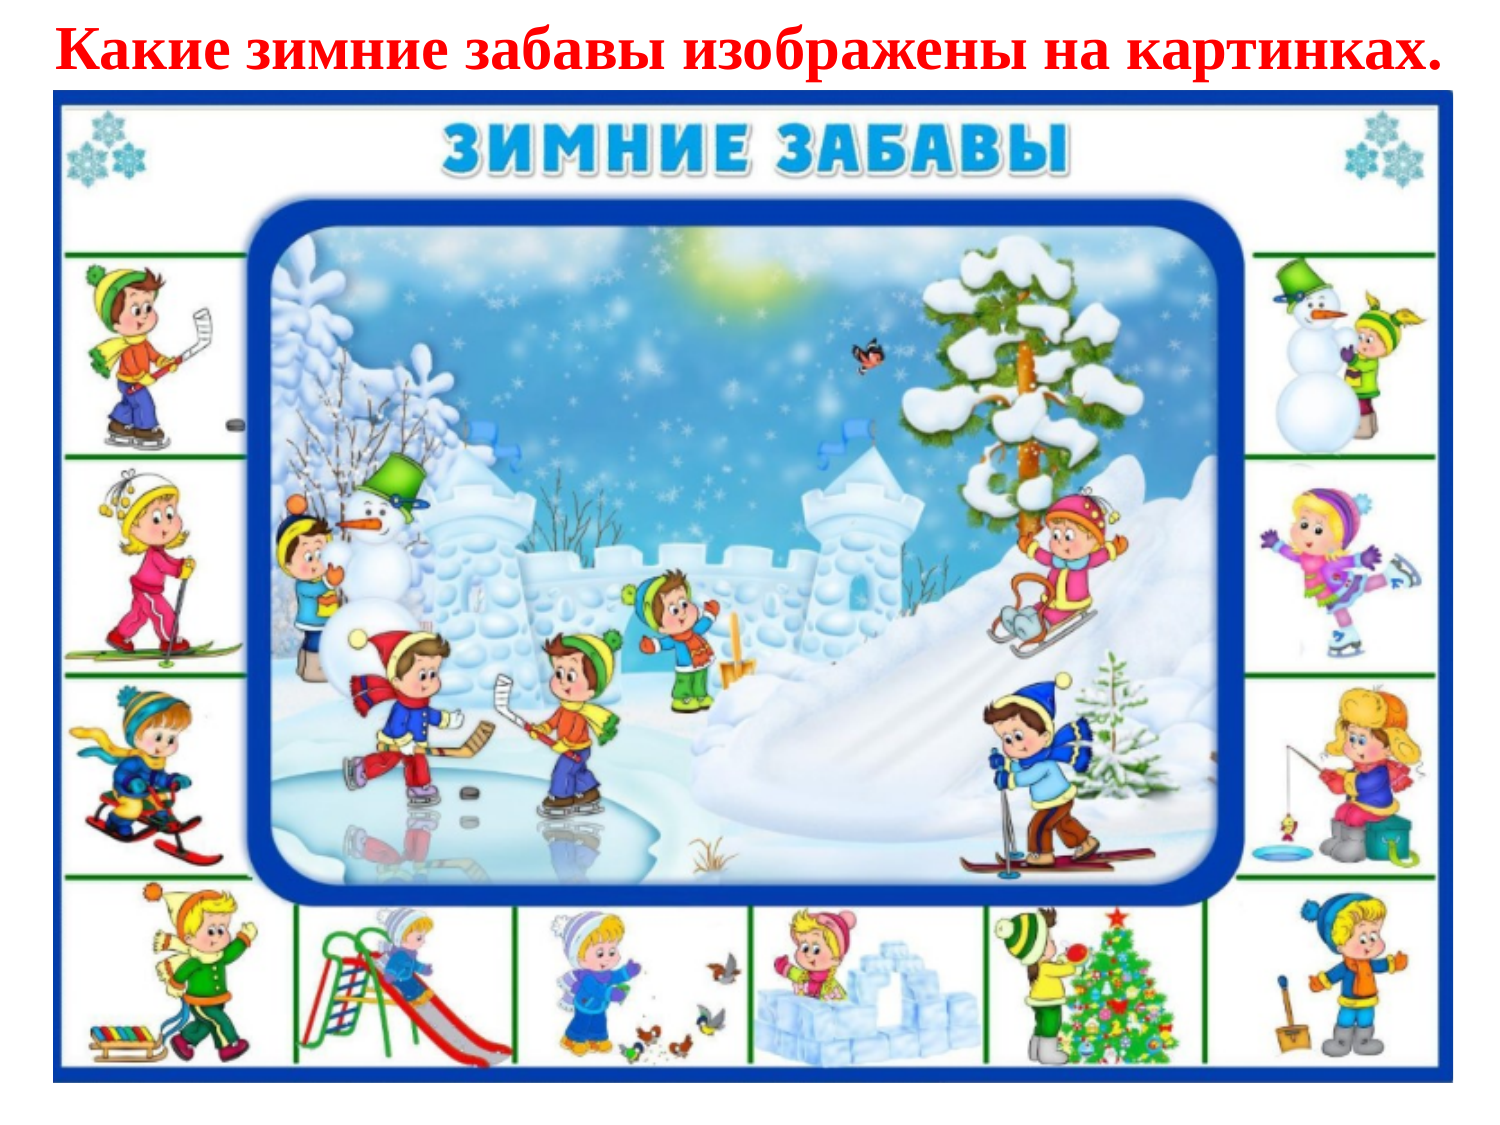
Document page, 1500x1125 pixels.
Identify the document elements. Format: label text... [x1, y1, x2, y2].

picture [52, 89, 1454, 1083]
text_box Какие зимние забавы изображены на картинках. [0, 0, 1500, 90]
